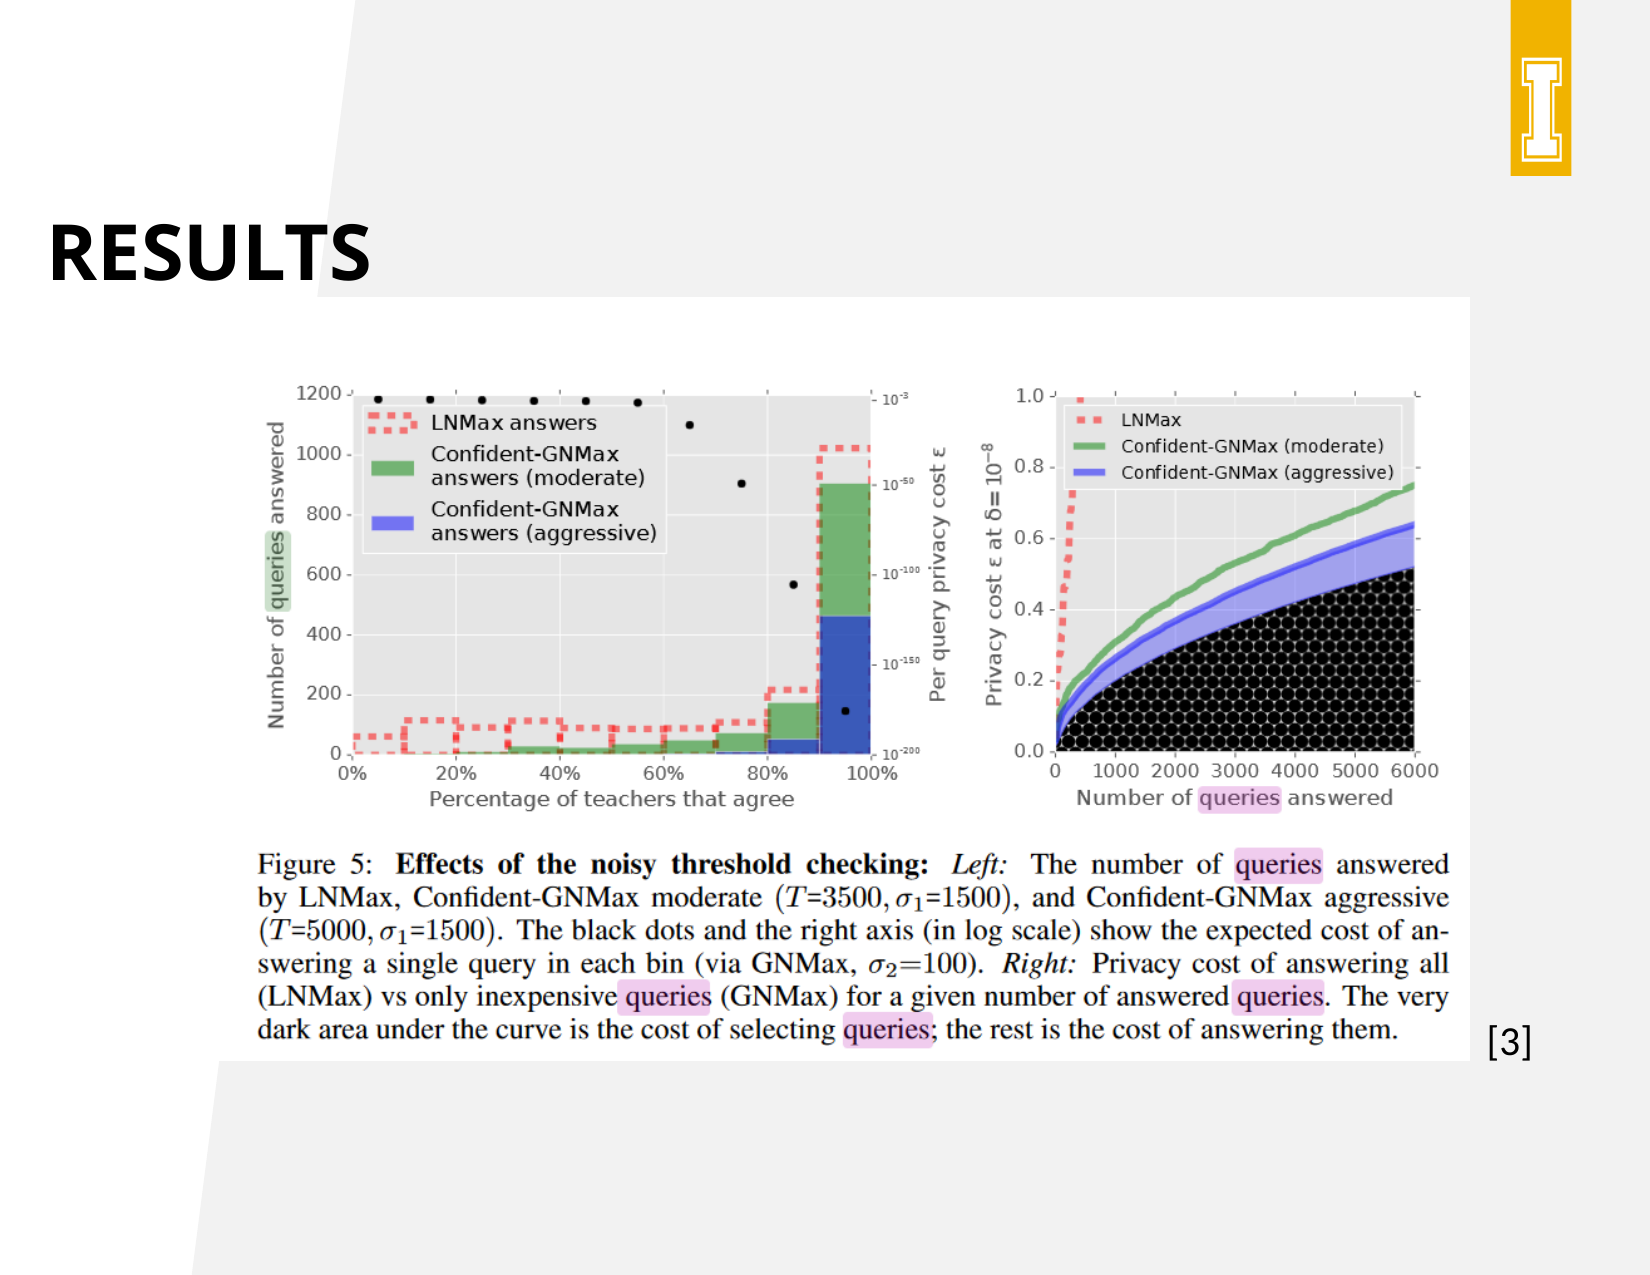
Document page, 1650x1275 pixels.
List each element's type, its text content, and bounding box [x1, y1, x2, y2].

picture [211, 296, 1470, 1061]
title Results [46, 214, 1470, 298]
text_box [3] [1471, 1006, 1549, 1071]
